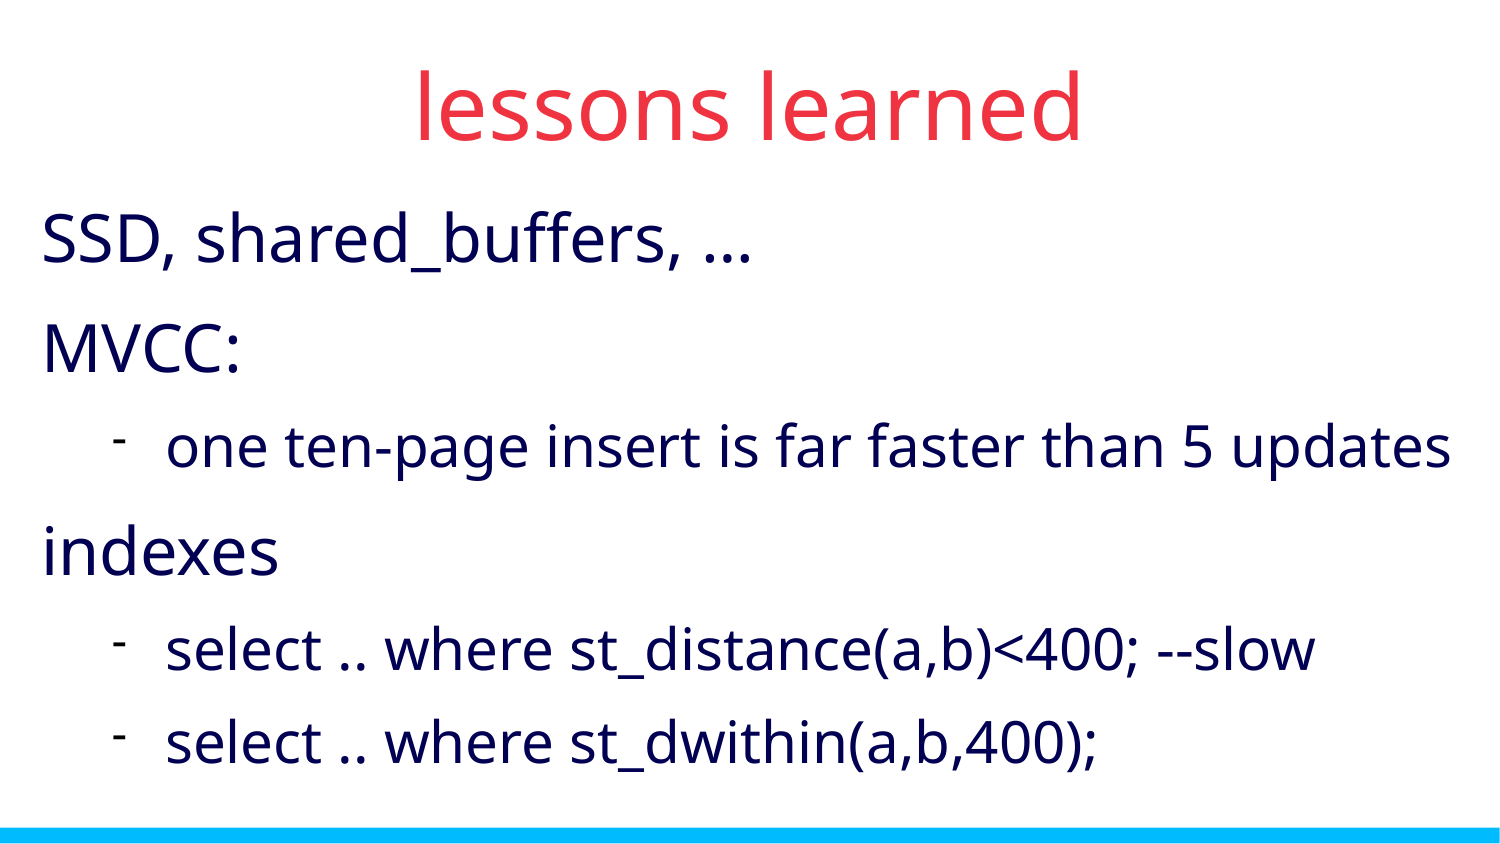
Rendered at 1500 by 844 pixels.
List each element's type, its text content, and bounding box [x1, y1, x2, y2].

text_box SSD, shared_buffers, … MVCC: one ten-page insert is far faster than 5 updates indexes select .. where st_distance(a,b)<400; --slow select .. where st_dwithin(a,b,400); [23, 195, 1477, 804]
text_box lessons learned [74, 33, 1425, 175]
